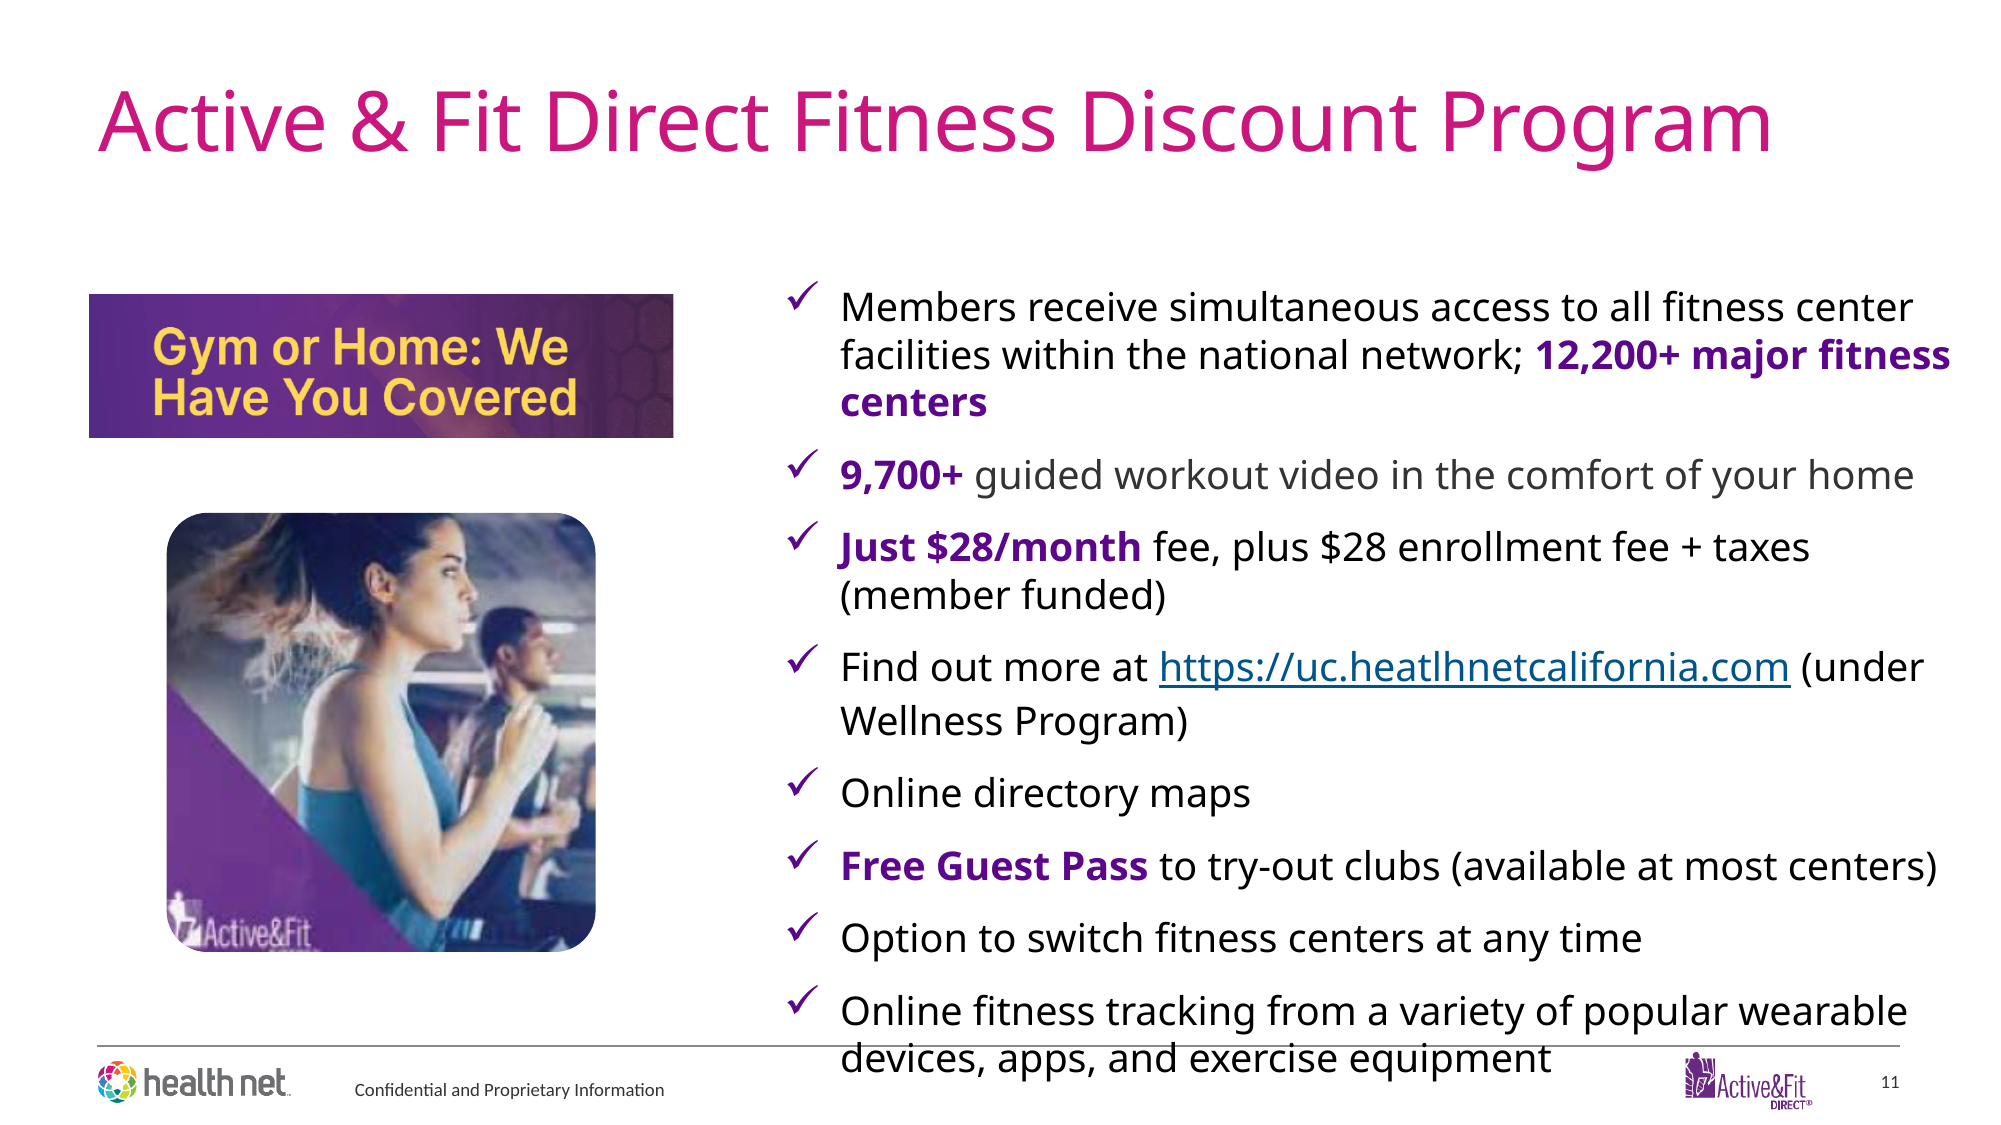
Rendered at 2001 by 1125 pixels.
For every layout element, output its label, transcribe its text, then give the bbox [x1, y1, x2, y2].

picture [88, 294, 674, 438]
picture [1674, 1047, 1821, 1116]
footer Confidential and Proprietary Information [354, 1078, 783, 1116]
title Active & Fit Direct Fitness Discount Program [98, 79, 1900, 246]
picture [166, 512, 596, 953]
text_box Members receive simultaneous access to all fitness center facilities within the national network; 12,200+ major fitness centers 9,700+ guided workout video in the comfort of your home Just $28/month fee, plus $28 enrollment fee + taxes (member funded) Find out more at https://uc.heatlhnetcalifornia.com (under Wellness Program) Online directory maps Free Guest Pass to try-out clubs (available at most centers) Option to switch fitness centers at any time Online fitness tracking from a variety of popular wearable devices, apps, and exercise equipment [783, 282, 1956, 1125]
picture [96, 1059, 292, 1104]
